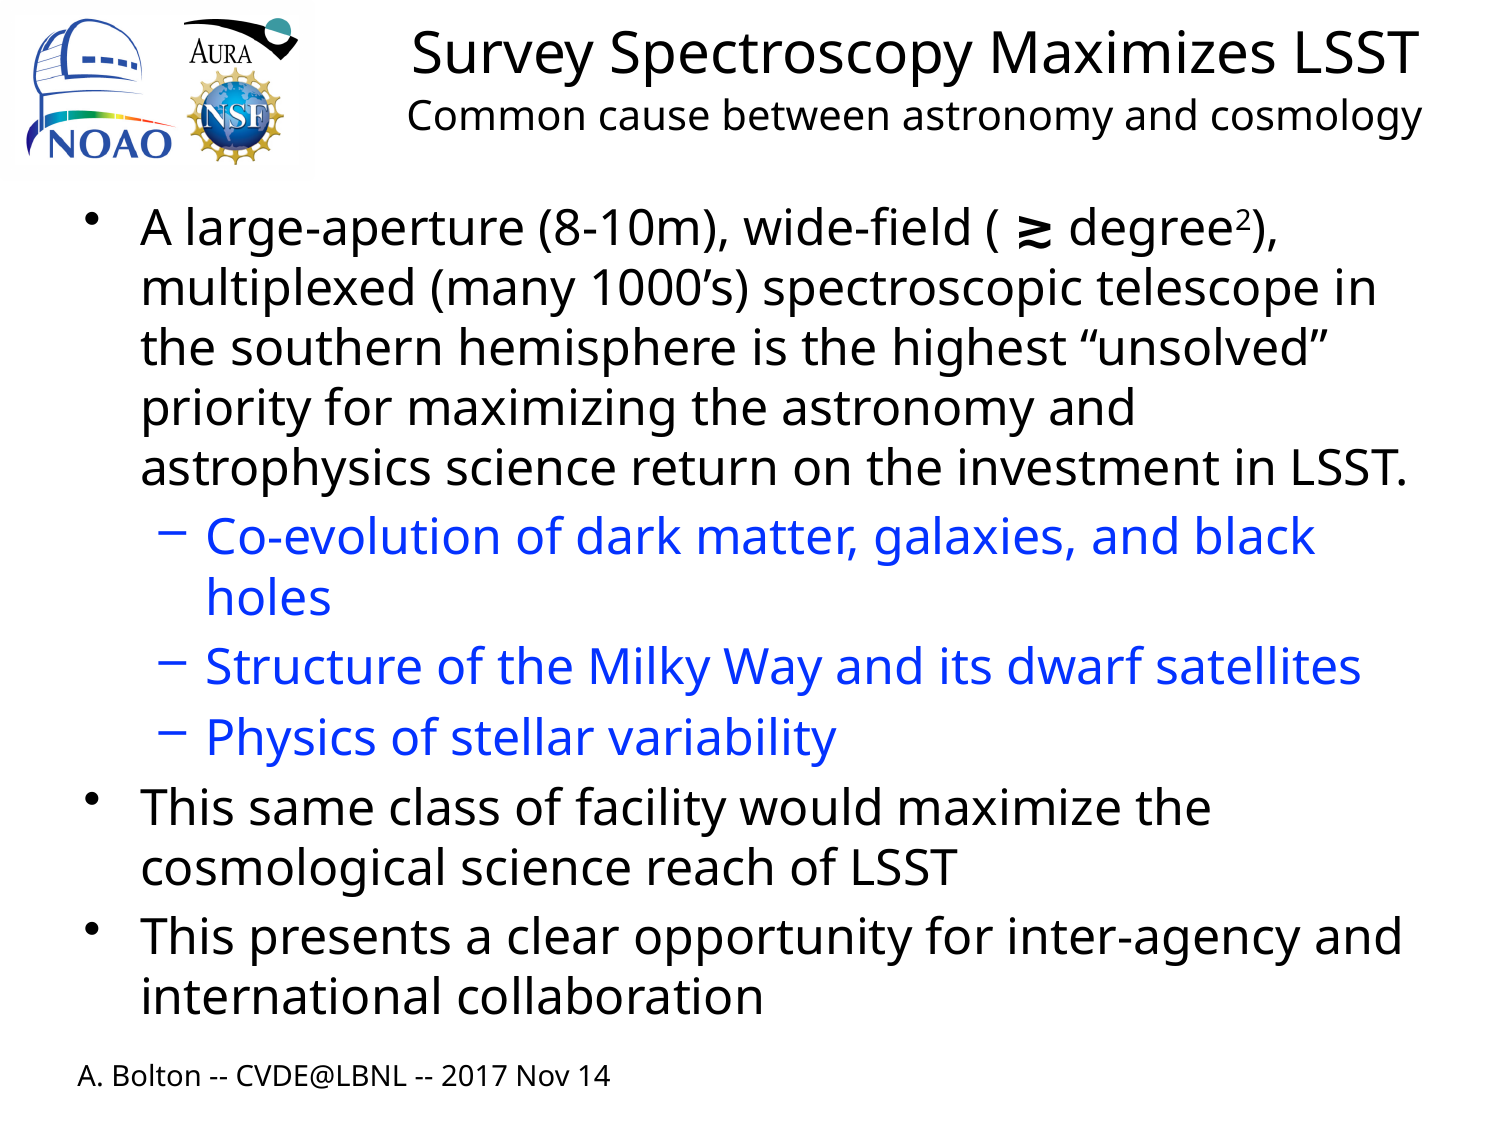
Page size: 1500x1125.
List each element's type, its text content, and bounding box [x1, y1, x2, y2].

list A large-aperture (8-10m), wide-field ( ≳ degree2), multiplexed (many 1000’s) spectroscopic telescope in the southern hemisphere is the highest “unsolved” priority for maximizing the astronomy and astrophysics science return on the investment in LSST. Co-evolution of dark matter, galaxies, and black holes Structure of the Milky Way and its dwarf satellites Physics of stellar variability This same class of facility would maximize the cosmological science reach of LSST This presents a clear opportunity for inter-agency and international collaboration [68, 187, 1432, 1051]
title Survey Spectroscopy Maximizes LSST [324, 12, 1436, 80]
footer A. Bolton -- CVDE@LBNL -- 2017 Nov 14 [62, 1049, 663, 1101]
list Common cause between astronomy and cosmology [324, 80, 1438, 157]
